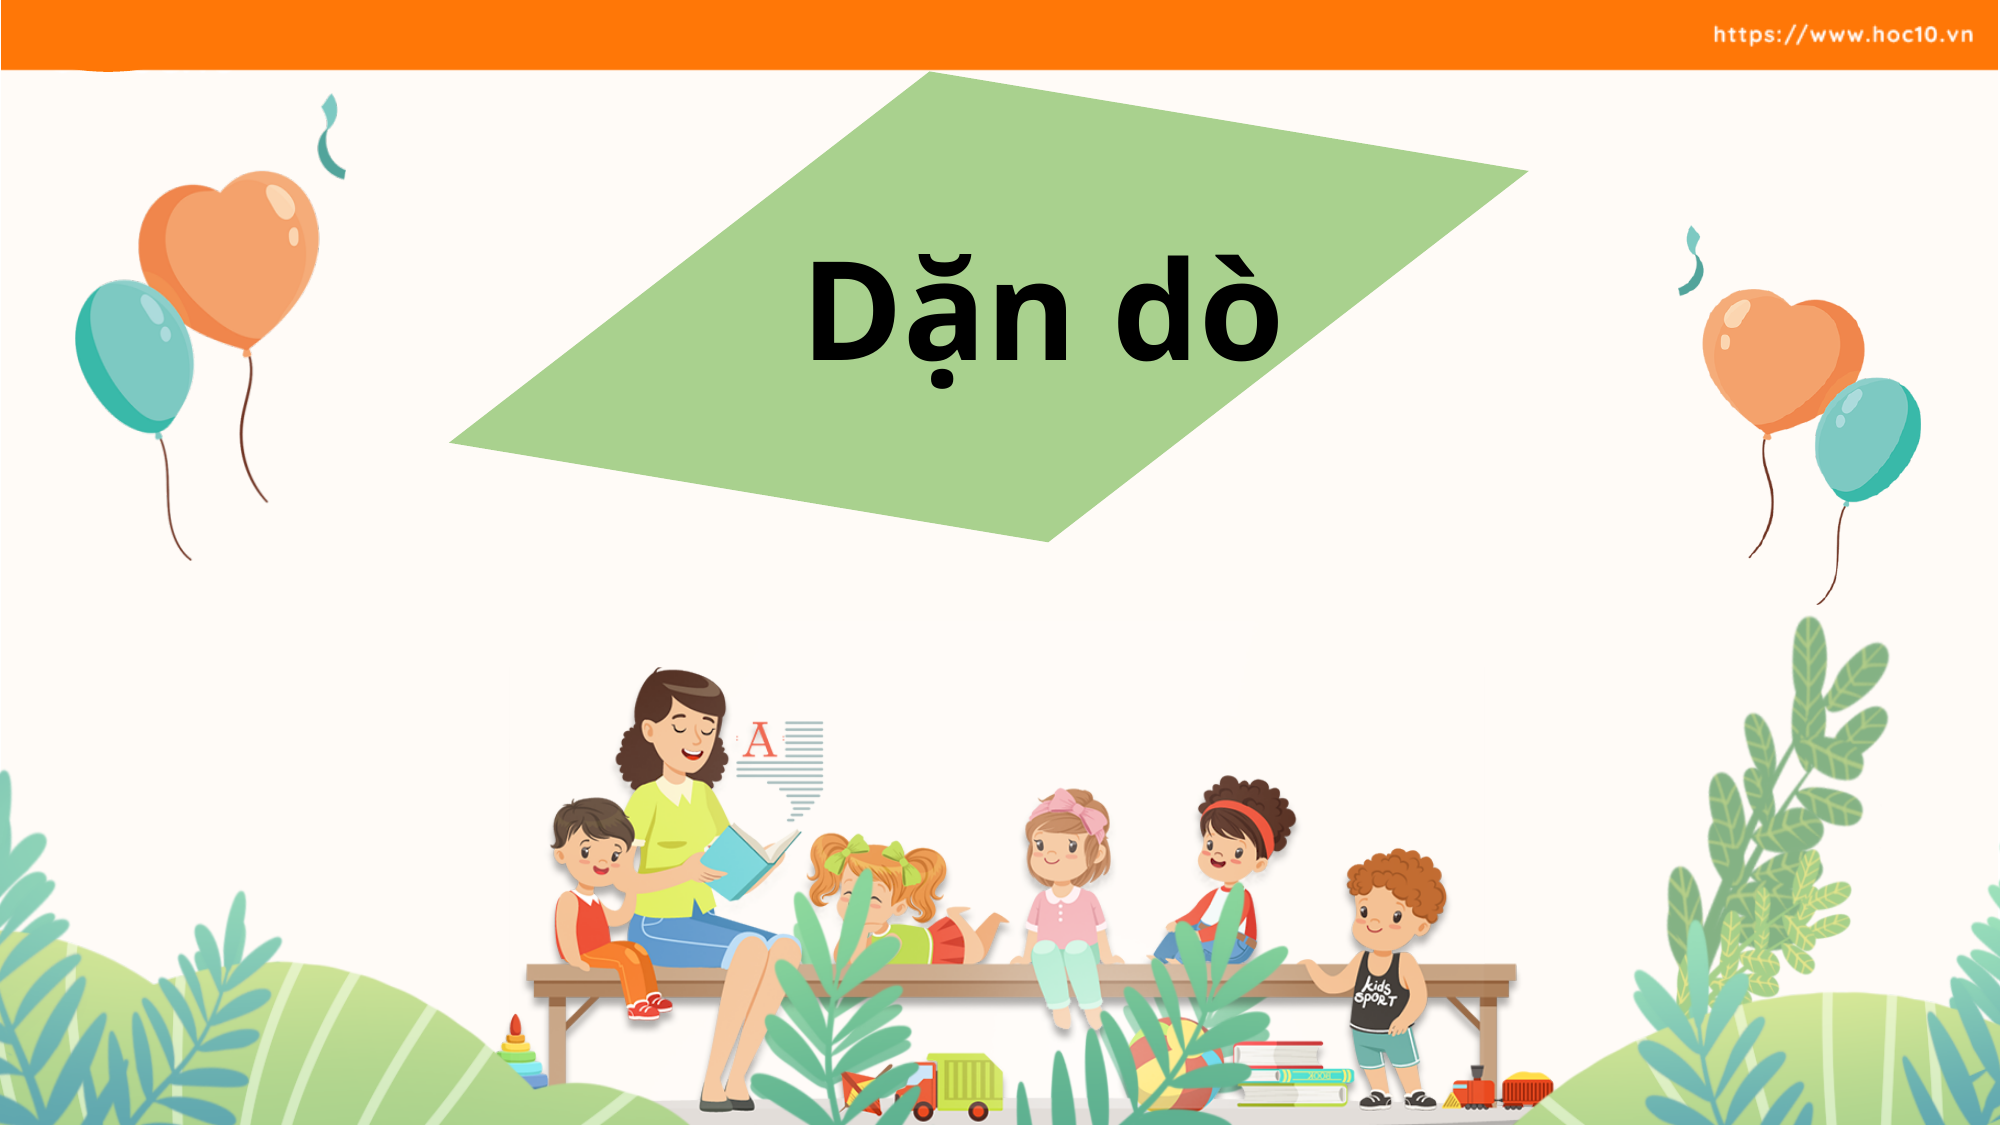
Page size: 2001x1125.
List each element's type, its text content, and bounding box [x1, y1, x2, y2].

text_box [20, 3, 197, 73]
text_box [740, 70, 1532, 264]
text_box Dặn dò [735, 216, 1411, 396]
picture [0, 0, 2000, 1125]
text_box [446, 220, 1240, 493]
